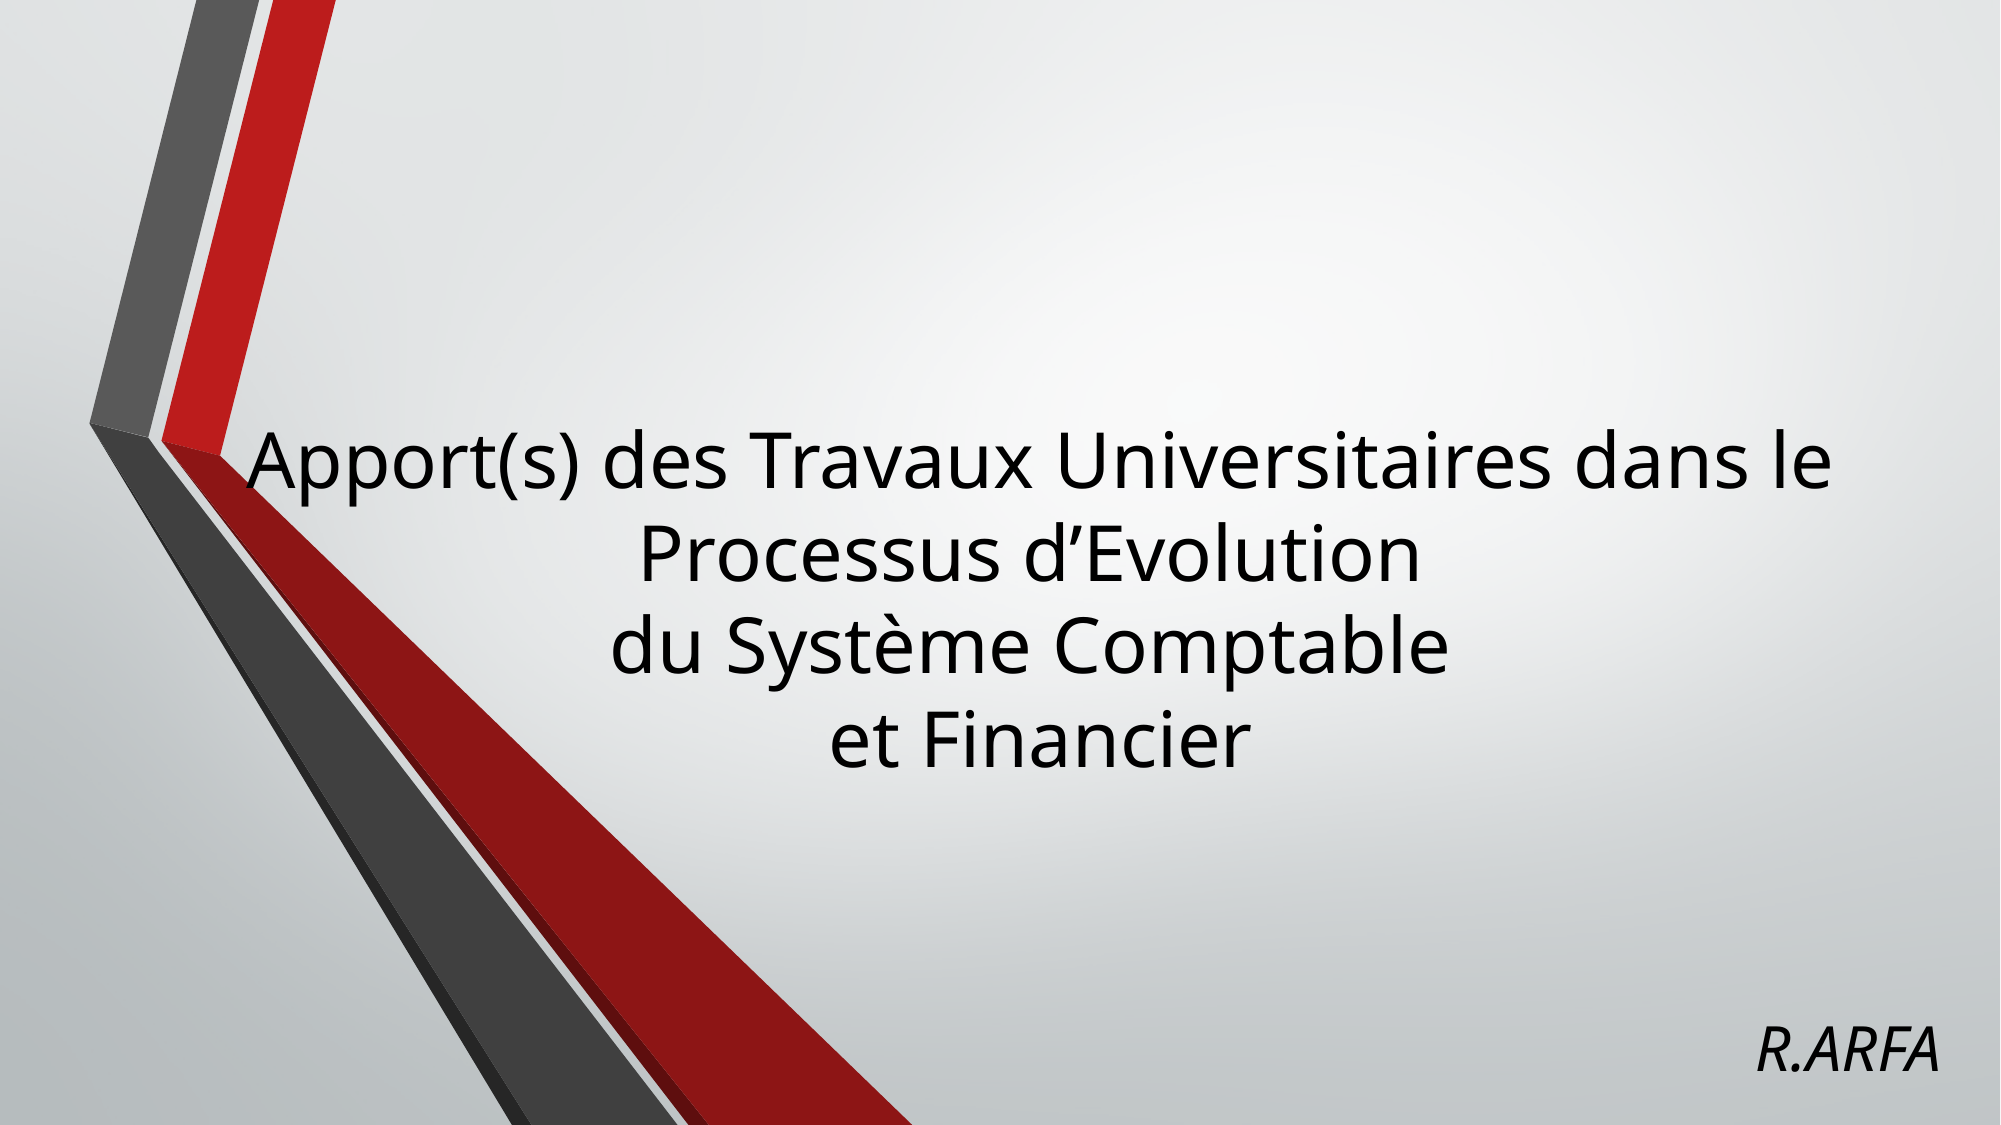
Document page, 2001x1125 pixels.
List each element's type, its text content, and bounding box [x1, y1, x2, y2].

text_box R.ARFA [1740, 1001, 1957, 1092]
title Apport(s) des Travaux Universitaires dans le Processus d’Evolution du Système Comptable et Financier [82, 398, 2000, 790]
